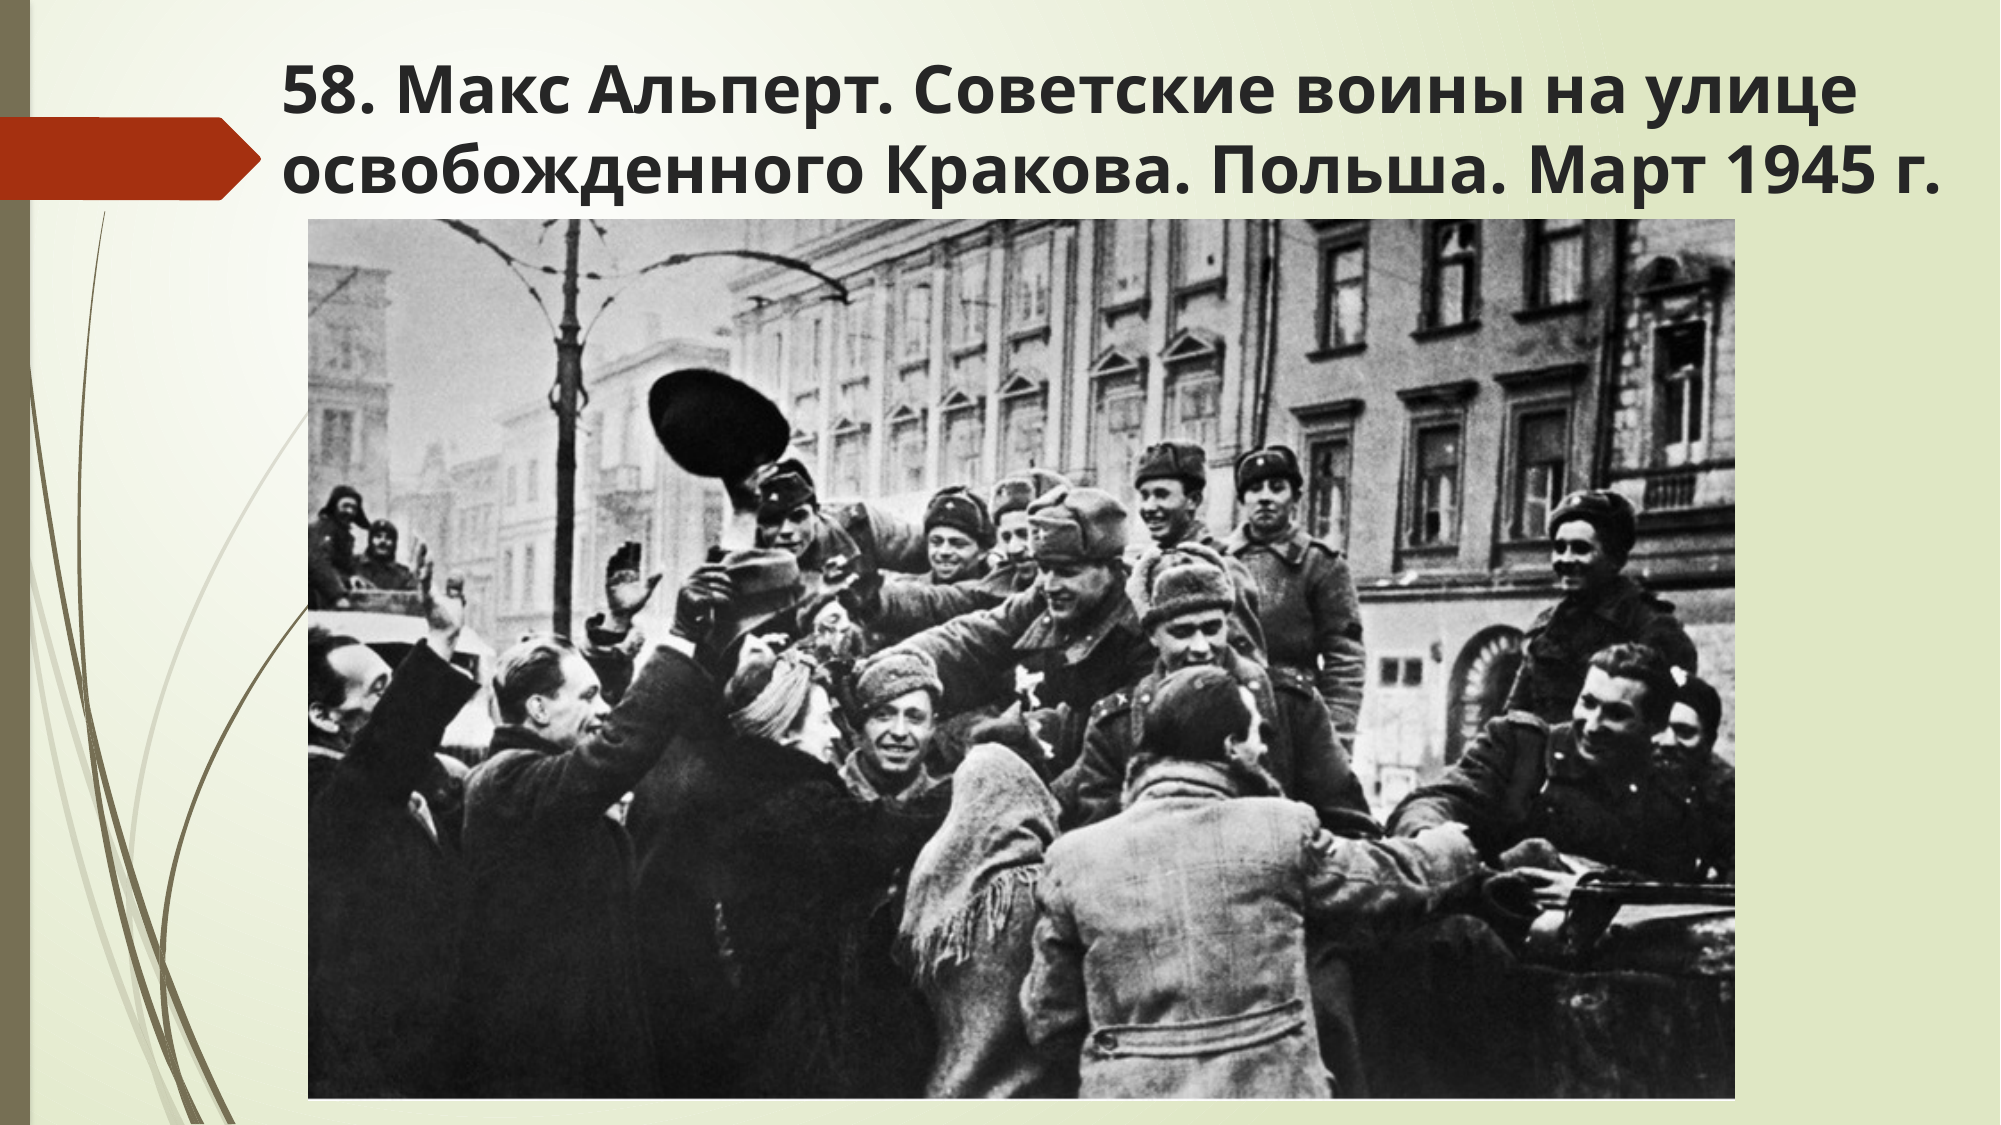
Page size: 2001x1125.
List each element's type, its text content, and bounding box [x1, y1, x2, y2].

title 58. Макс Альперт. Советские воины на улице освобожденного Кракова. Польша. Март 1945 г. [266, 38, 1974, 195]
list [307, 219, 1735, 1101]
